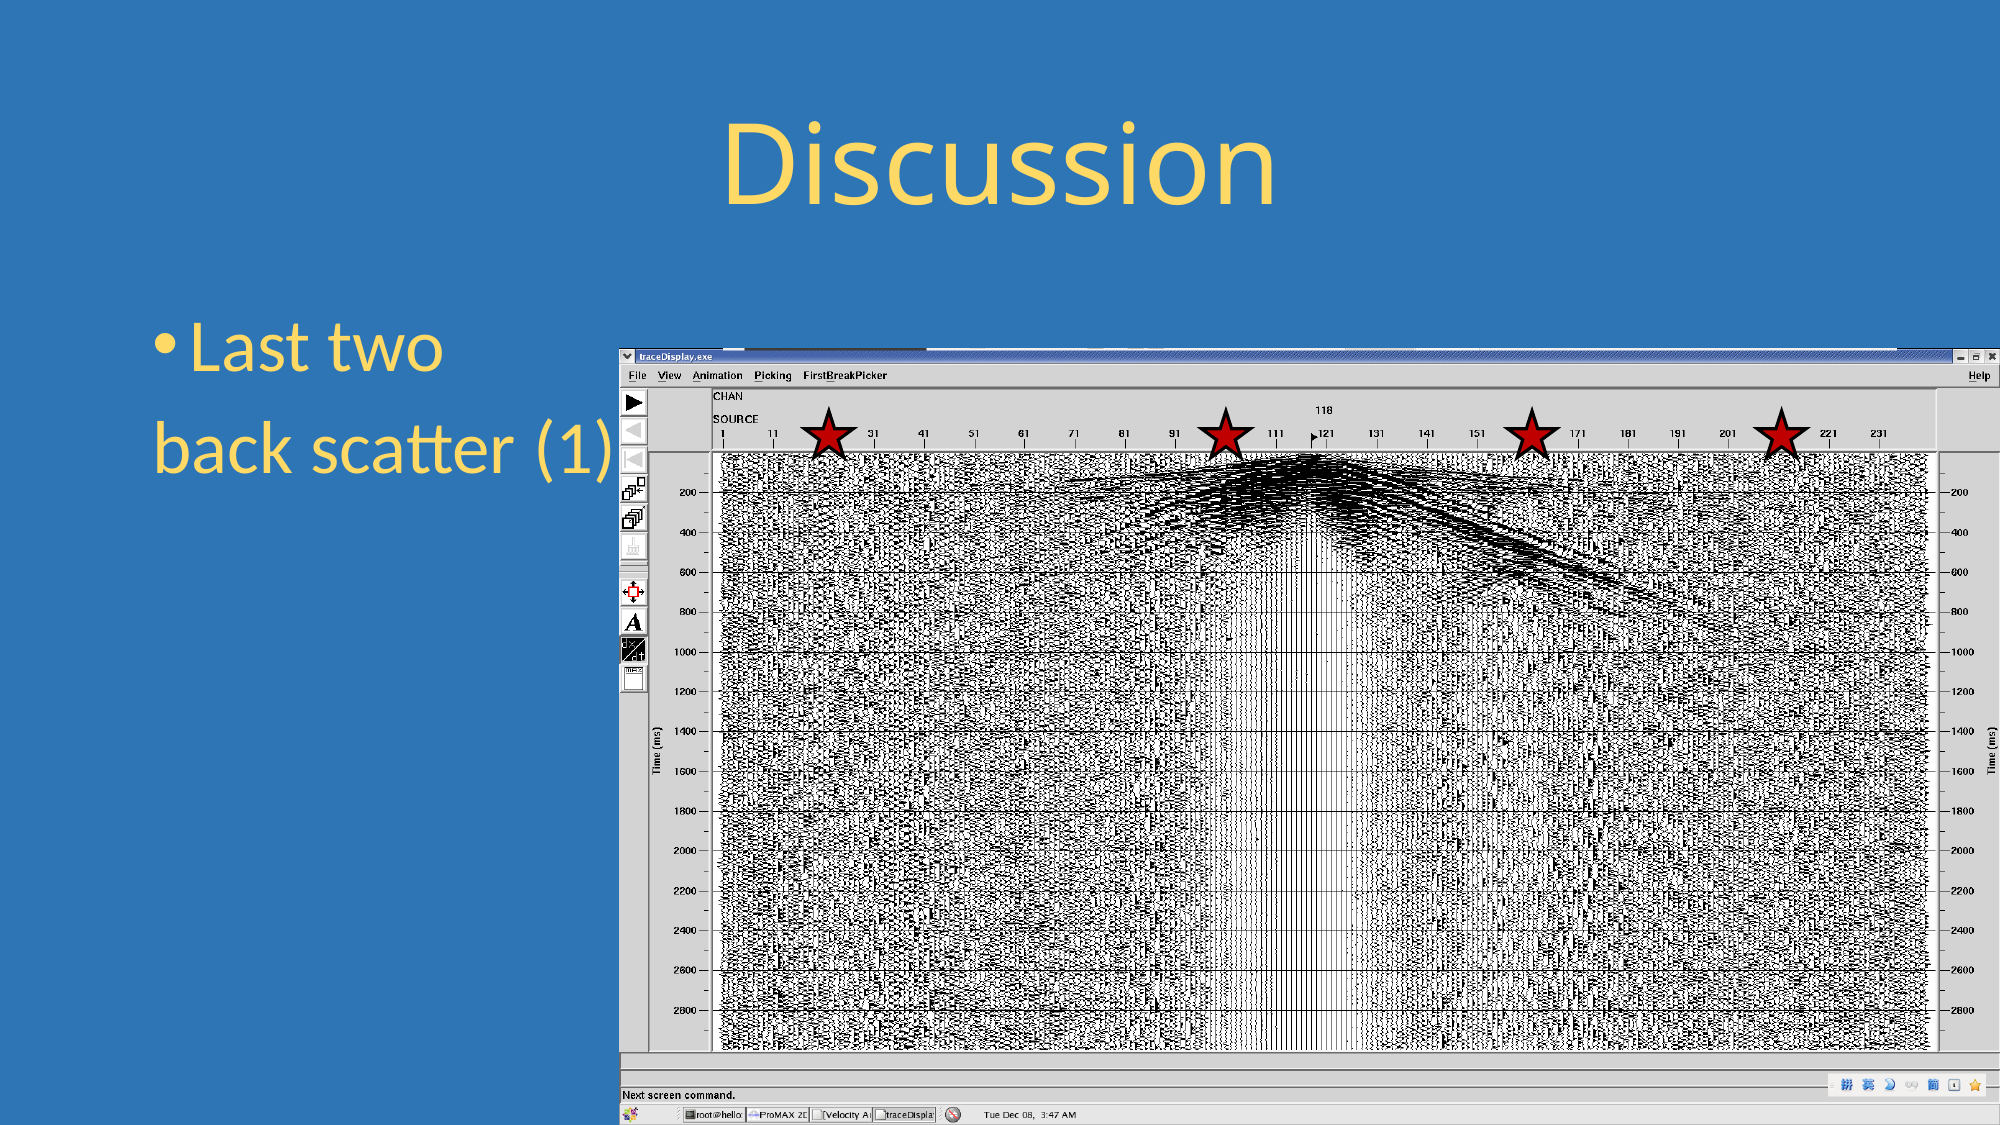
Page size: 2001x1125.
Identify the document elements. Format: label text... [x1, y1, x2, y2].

title Discussion [137, 59, 1863, 278]
list Last two back scatter (1) [137, 299, 1863, 1014]
picture [619, 348, 2000, 1125]
